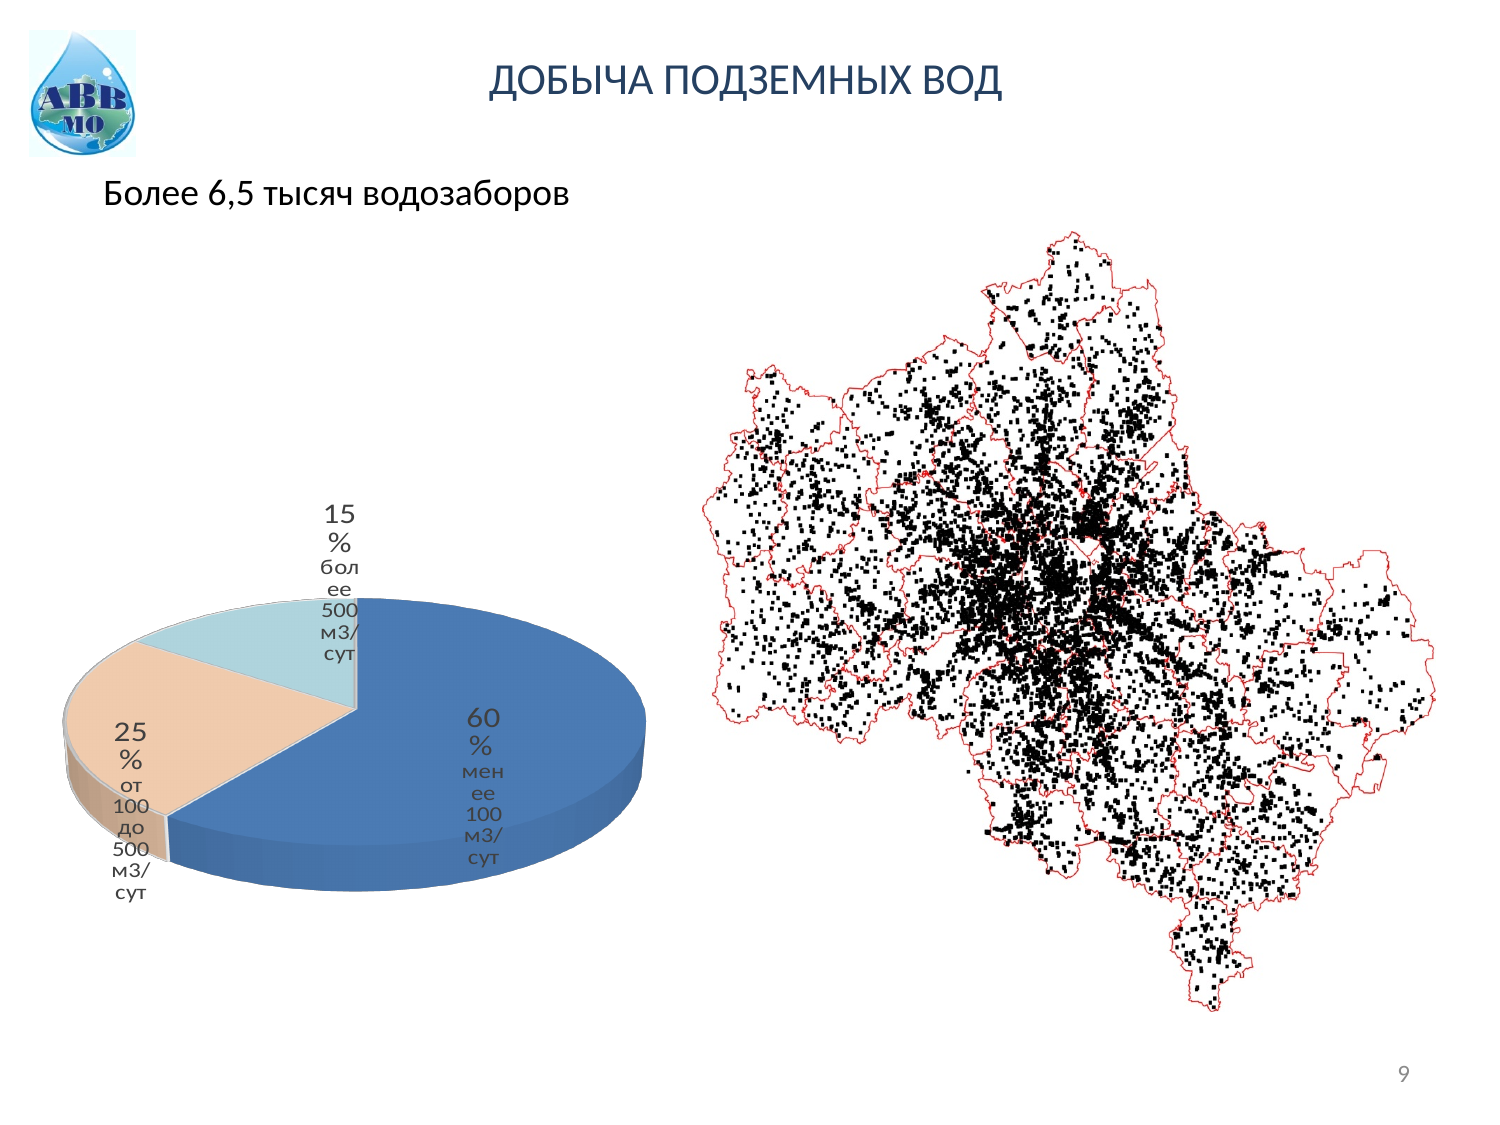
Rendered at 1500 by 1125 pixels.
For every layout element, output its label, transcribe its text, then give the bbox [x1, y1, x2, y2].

text_box Более 6,5 тысяч водозаборов [88, 160, 609, 221]
slide_number 9 [1074, 1042, 1425, 1103]
picture [702, 231, 1436, 1012]
picture [29, 30, 136, 157]
text_box Добыча подземных вод [474, 42, 1026, 111]
chart [29, 420, 727, 988]
